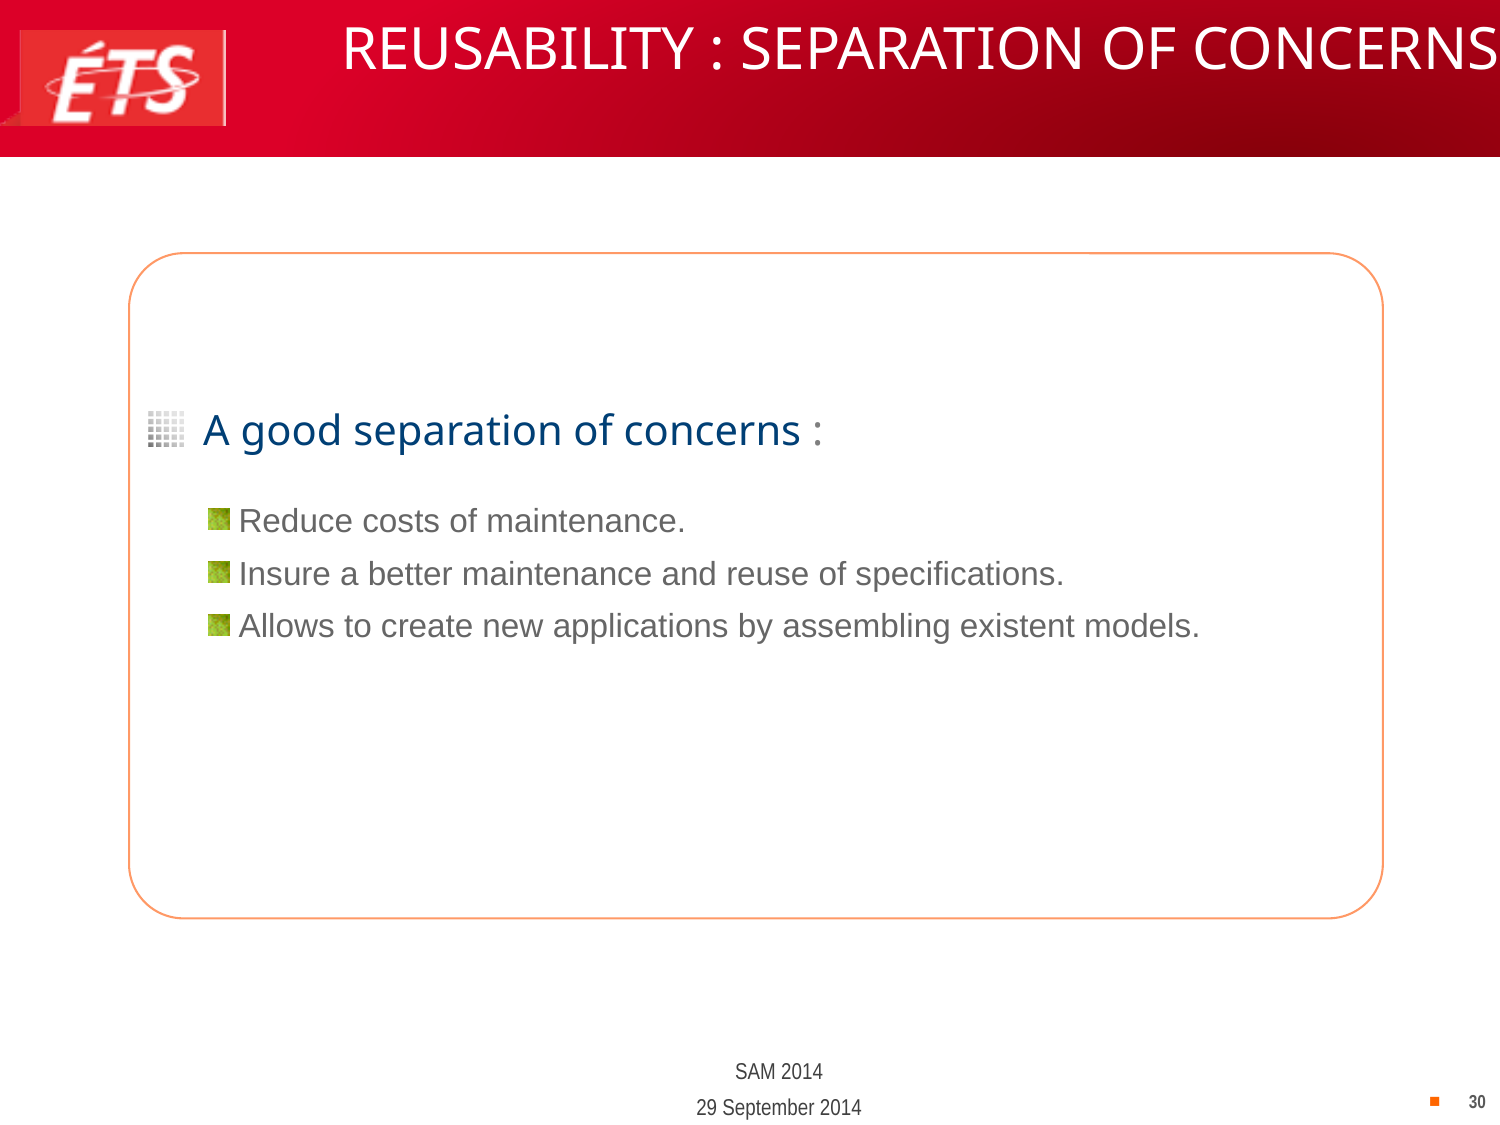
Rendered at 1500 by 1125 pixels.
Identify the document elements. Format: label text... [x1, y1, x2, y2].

picture [148, 411, 184, 447]
picture [208, 561, 230, 583]
picture [0, 0, 1500, 157]
list SAM 2014 29 September 2014 [425, 1056, 981, 1124]
list A good separation of concerns : Reduce costs of maintenance. Insure a better maintenance and reuse of specifications. Allows to create new applications by assembling existent models. [135, 397, 1376, 705]
picture [208, 614, 230, 636]
title Reusability : Separation of concerns [194, 0, 1500, 93]
picture [208, 508, 230, 530]
